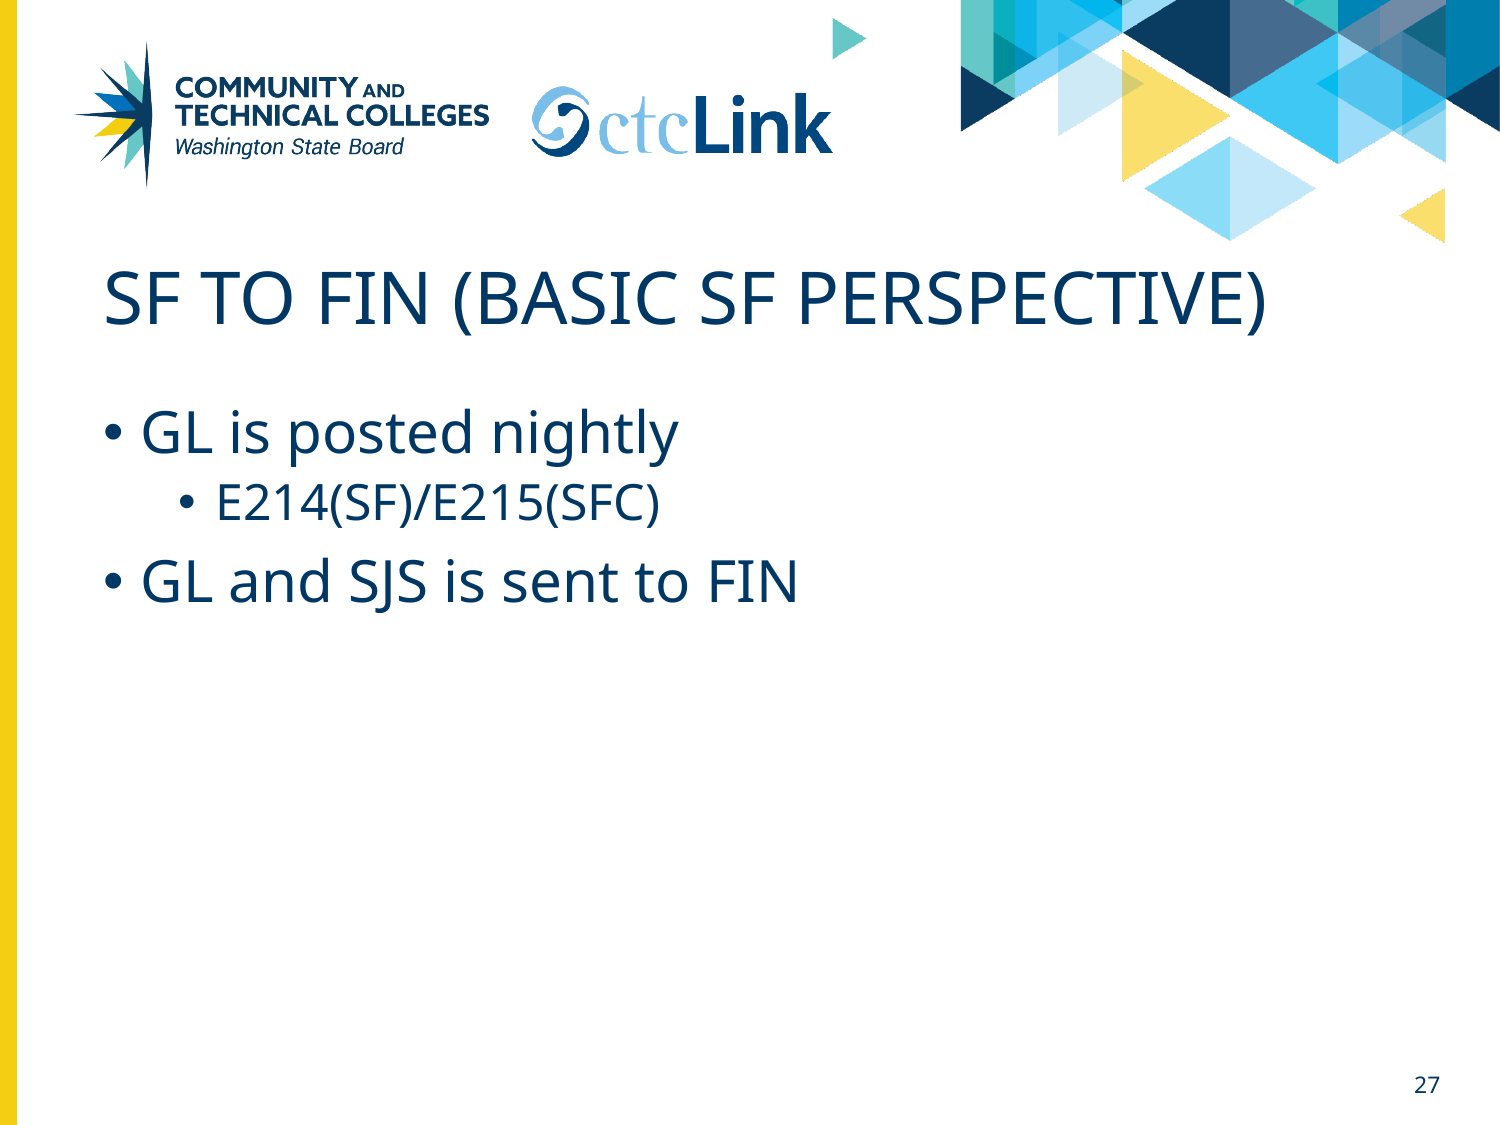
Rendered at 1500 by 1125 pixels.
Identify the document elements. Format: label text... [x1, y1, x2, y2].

slide_number 27 [1378, 1063, 1456, 1103]
title SF TO FIN (BASIC SF PERSPECTIVE) [88, 254, 1456, 385]
list GL is posted nightly E214(SF)/E215(SFC) GL and SJS is sent to FIN [88, 396, 1456, 1013]
picture [17, 0, 1500, 243]
